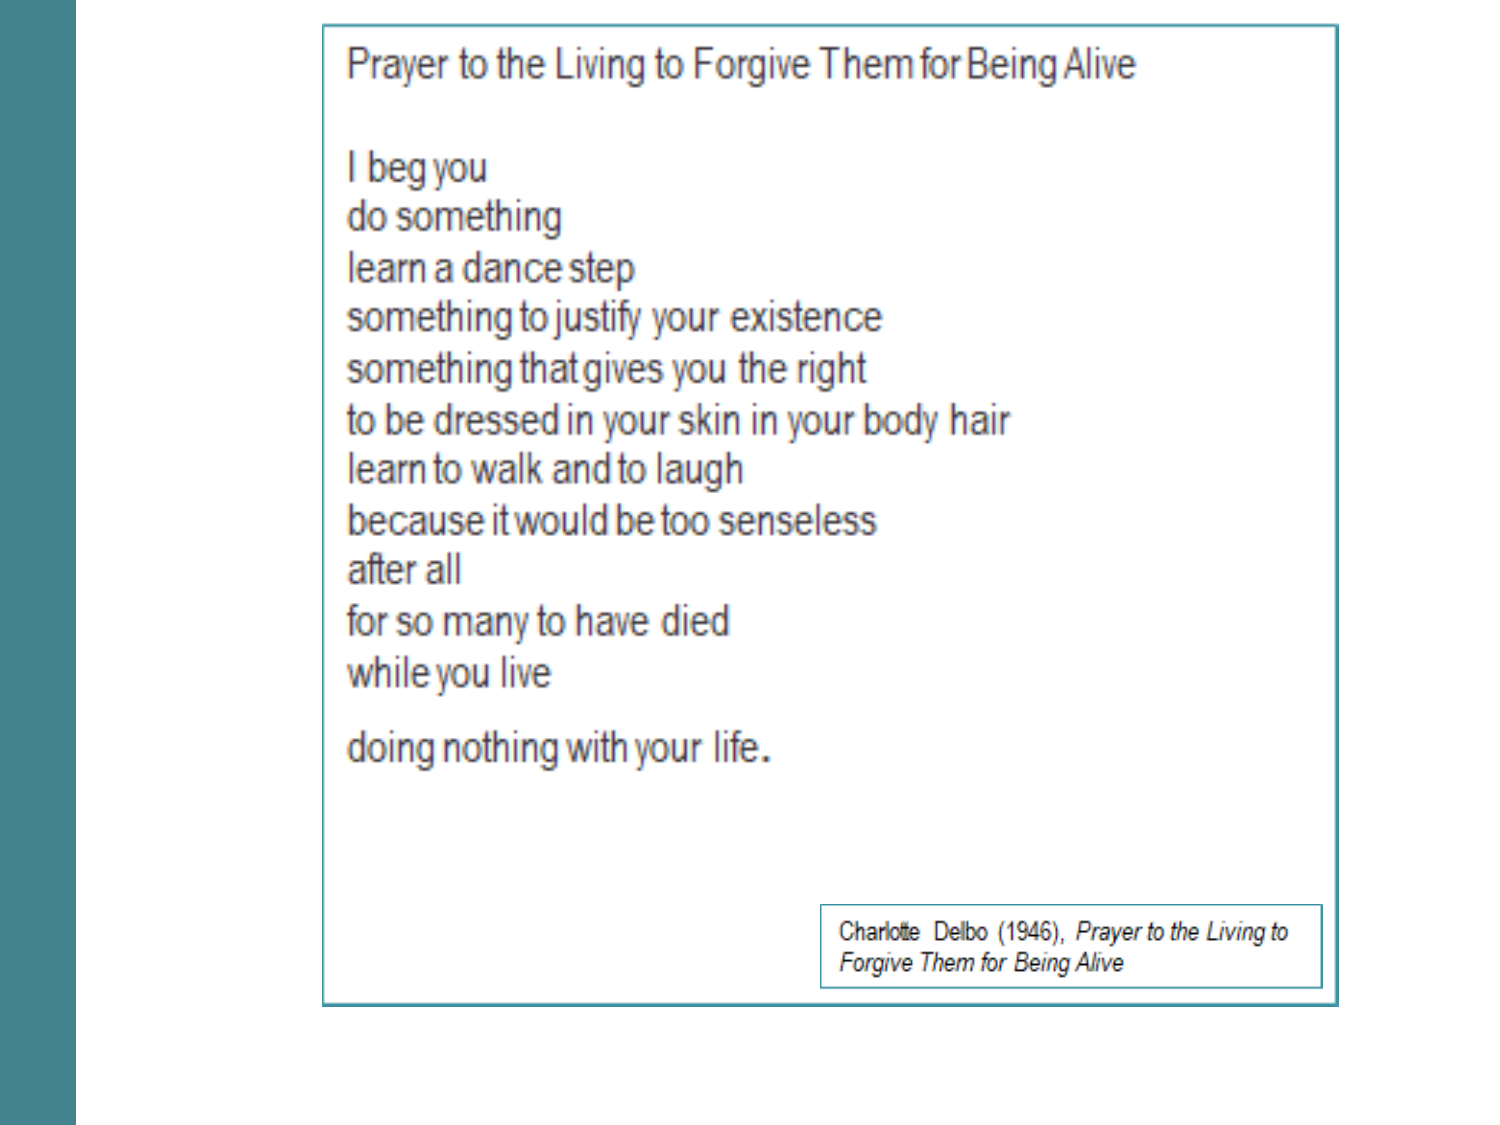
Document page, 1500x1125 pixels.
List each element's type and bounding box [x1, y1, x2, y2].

picture [322, 22, 1340, 1007]
